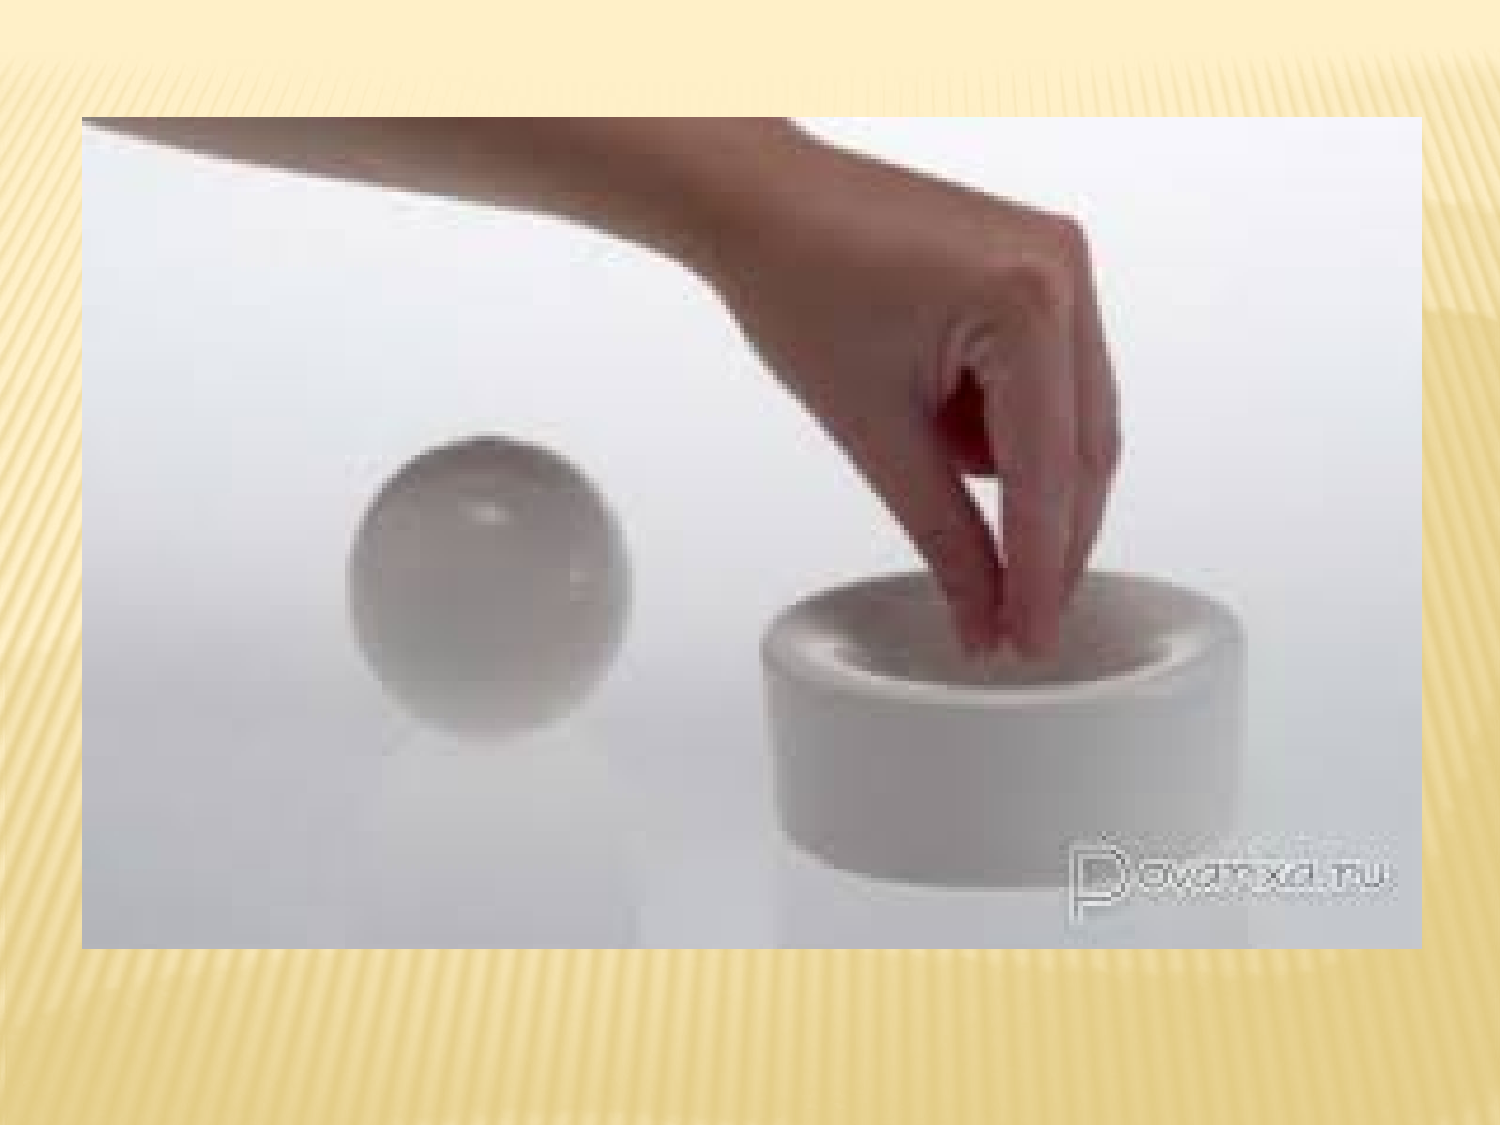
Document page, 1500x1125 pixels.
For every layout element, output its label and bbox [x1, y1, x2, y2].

picture [81, 116, 1422, 950]
